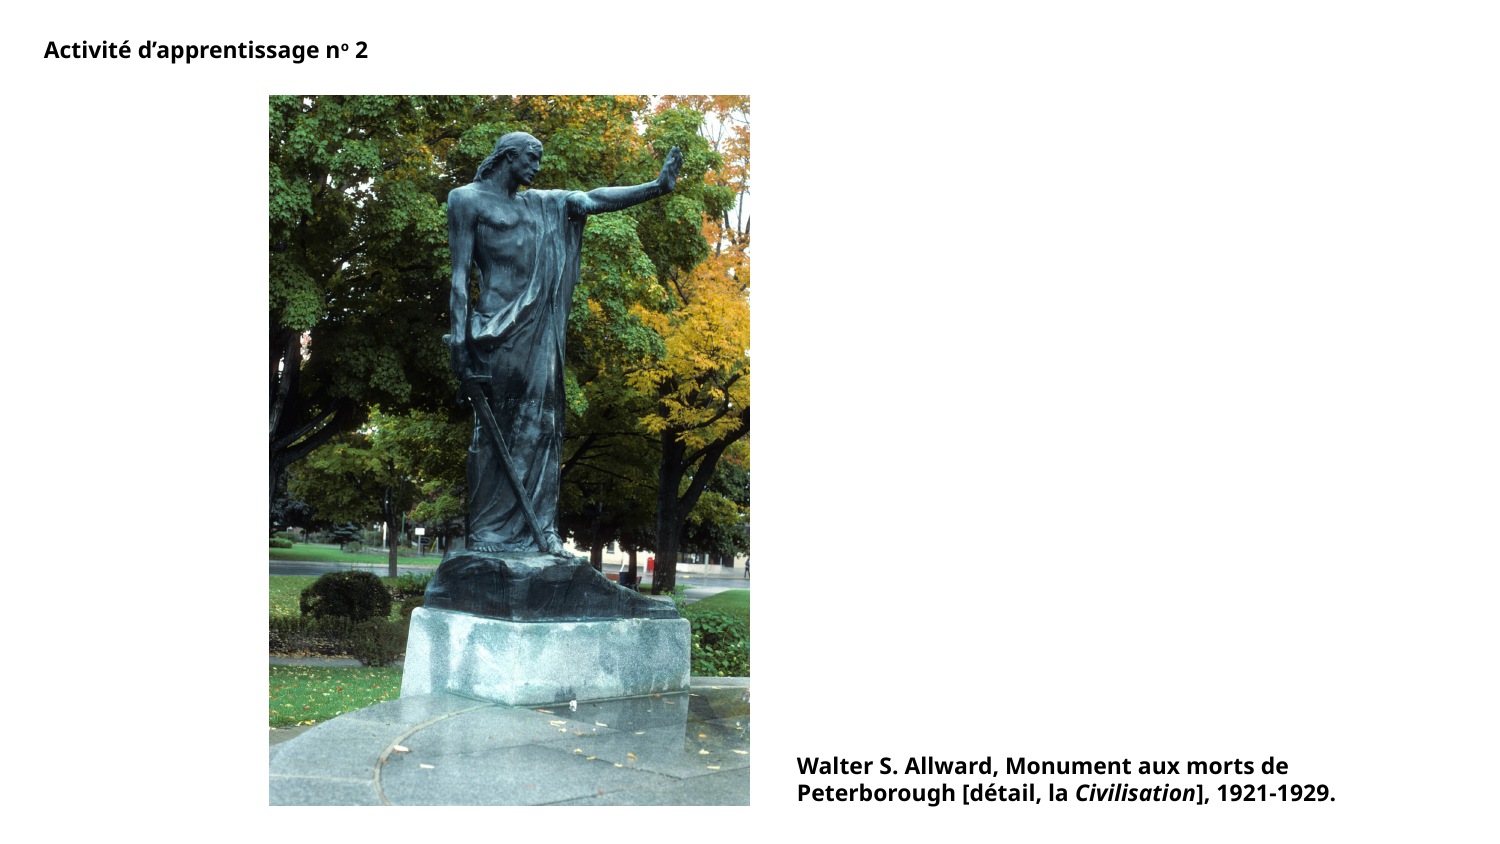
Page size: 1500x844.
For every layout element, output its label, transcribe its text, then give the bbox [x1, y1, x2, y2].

text_box Activité d’apprentissage no 2 [28, 16, 453, 173]
picture [269, 95, 751, 807]
text_box Walter S. Allward, Monument aux morts de Peterborough [détail, la Civilisation], 1921-1929. [781, 736, 1459, 822]
